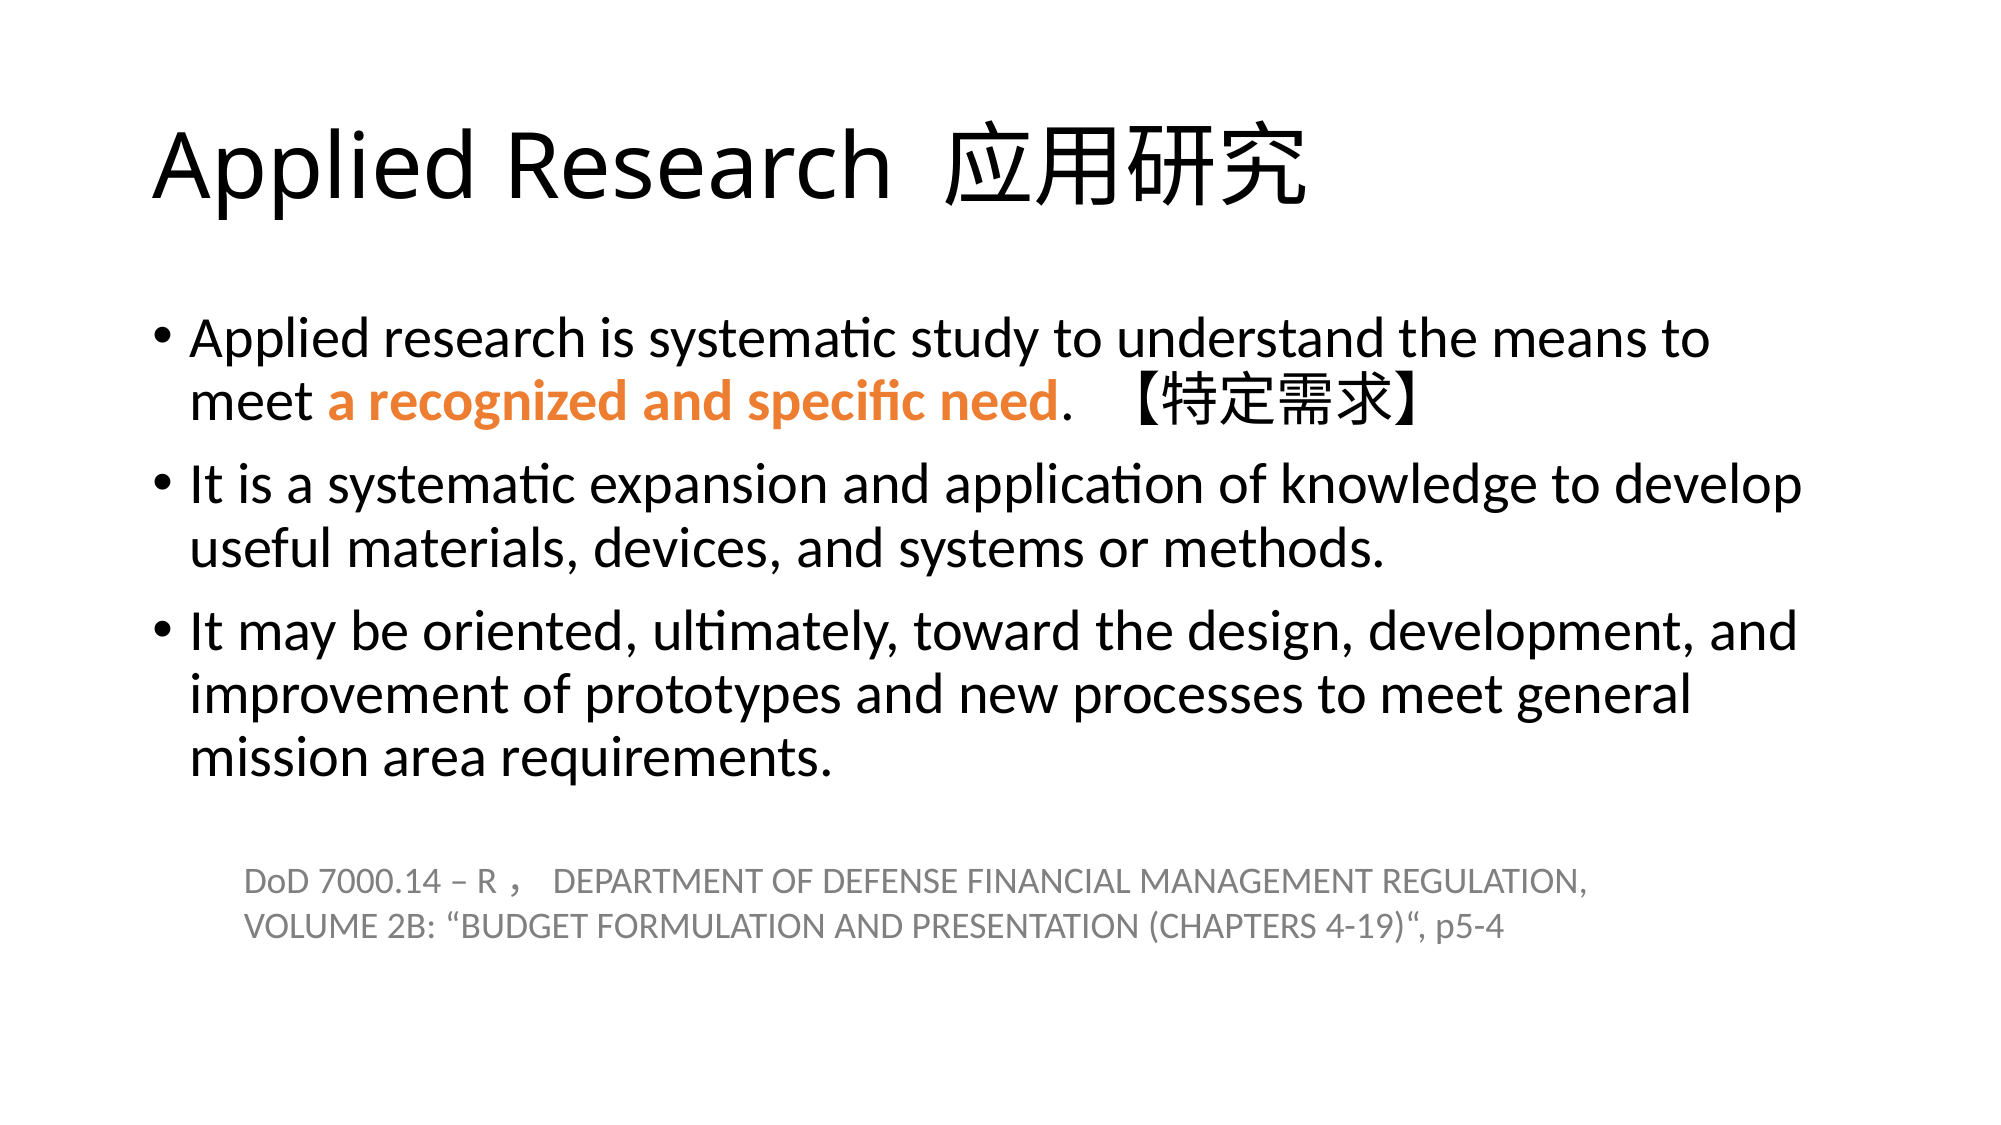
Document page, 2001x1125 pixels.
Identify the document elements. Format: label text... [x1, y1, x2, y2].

list Applied research is systematic study to understand the means to meet a recognized and specific need. 【特定需求】 It is a systematic expansion and application of knowledge to develop useful materials, devices, and systems or methods. It may be oriented, ultimately, toward the design, development, and improvement of prototypes and new processes to meet general mission area requirements. [137, 299, 1863, 827]
title Applied Research 应用研究 [137, 59, 1863, 278]
text_box DoD 7000.14 – R，DEPARTMENT OF DEFENSE FINANCIAL MANAGEMENT REGULATION, VOLUME 2B: “BUDGET FORMULATION AND PRESENTATION (CHAPTERS 4-19)“, p5-4 [228, 848, 1736, 954]
